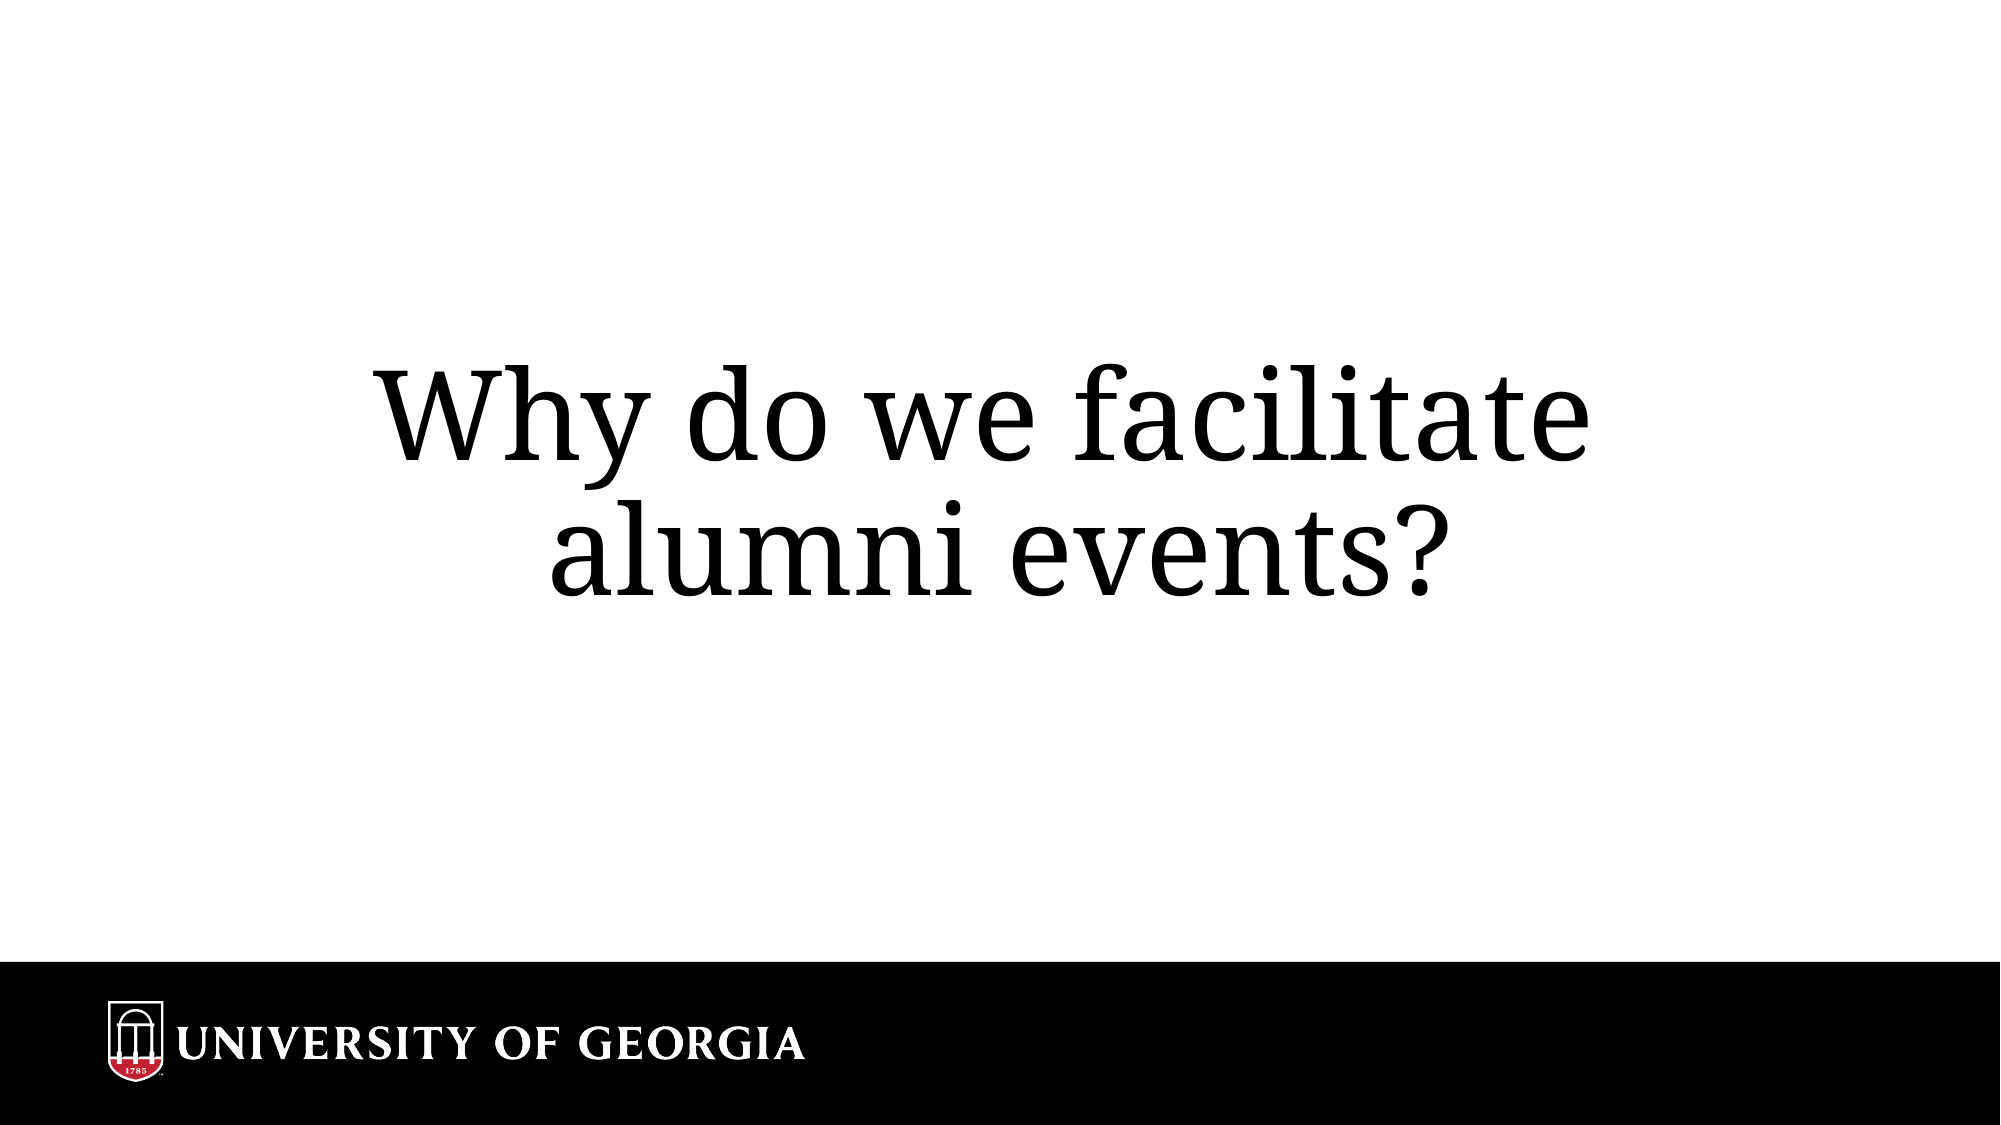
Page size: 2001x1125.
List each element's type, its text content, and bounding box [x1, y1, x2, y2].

text_box Why do we facilitate alumni events? [157, 409, 1843, 566]
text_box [0, 961, 2000, 1125]
